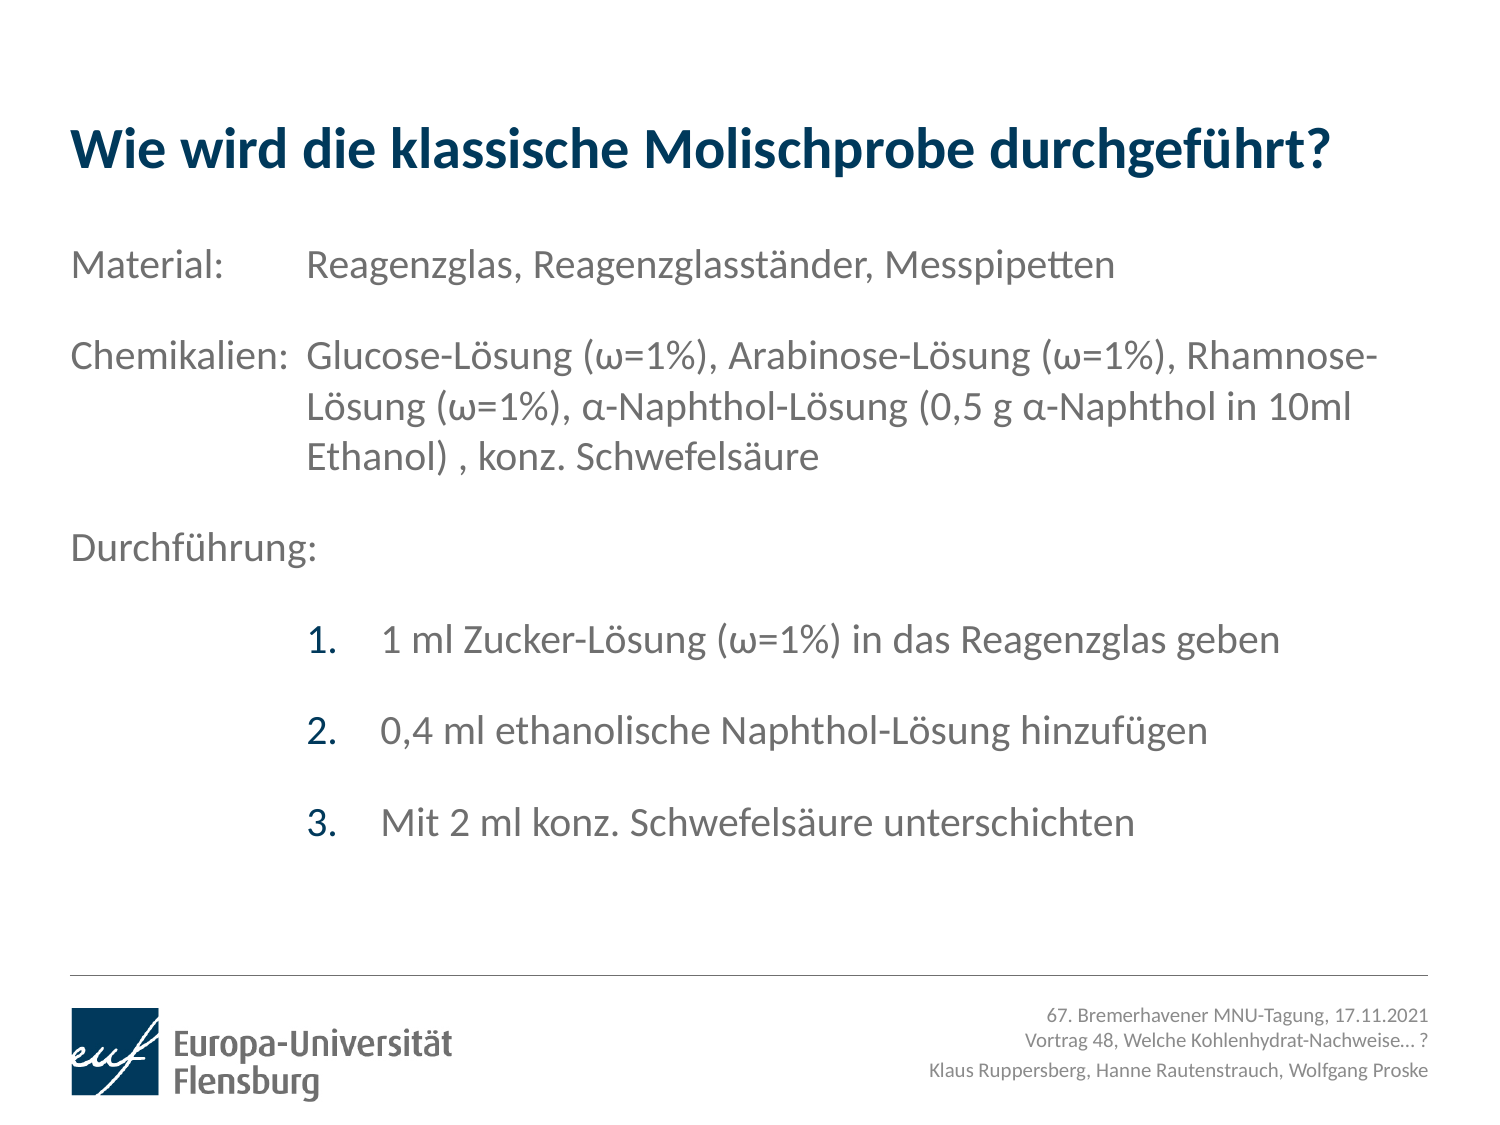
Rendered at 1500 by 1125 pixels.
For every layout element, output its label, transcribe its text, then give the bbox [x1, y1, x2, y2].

picture [71, 1008, 452, 1102]
title Wie wird die klassische Molischprobe durchgeführt? [70, 91, 1429, 210]
list Material: Reagenzglas, Reagenzglasständer, Messpipetten Chemikalien: Glucose-Lösung (ω=1%), Arabinose-Lösung (ω=1%), Rhamnose-Lösung (ω=1%), α-Naphthol-Lösung (0,5 g α-Naphthol in 10ml Ethanol) , konz. Schwefelsäure Durchführung: 1 ml Zucker-Lösung (ω=1%) in das Reagenzglas geben 0,4 ml ethanolische Naphthol-Lösung hinzufügen Mit 2 ml konz. Schwefelsäure unterschichten [70, 236, 1429, 916]
